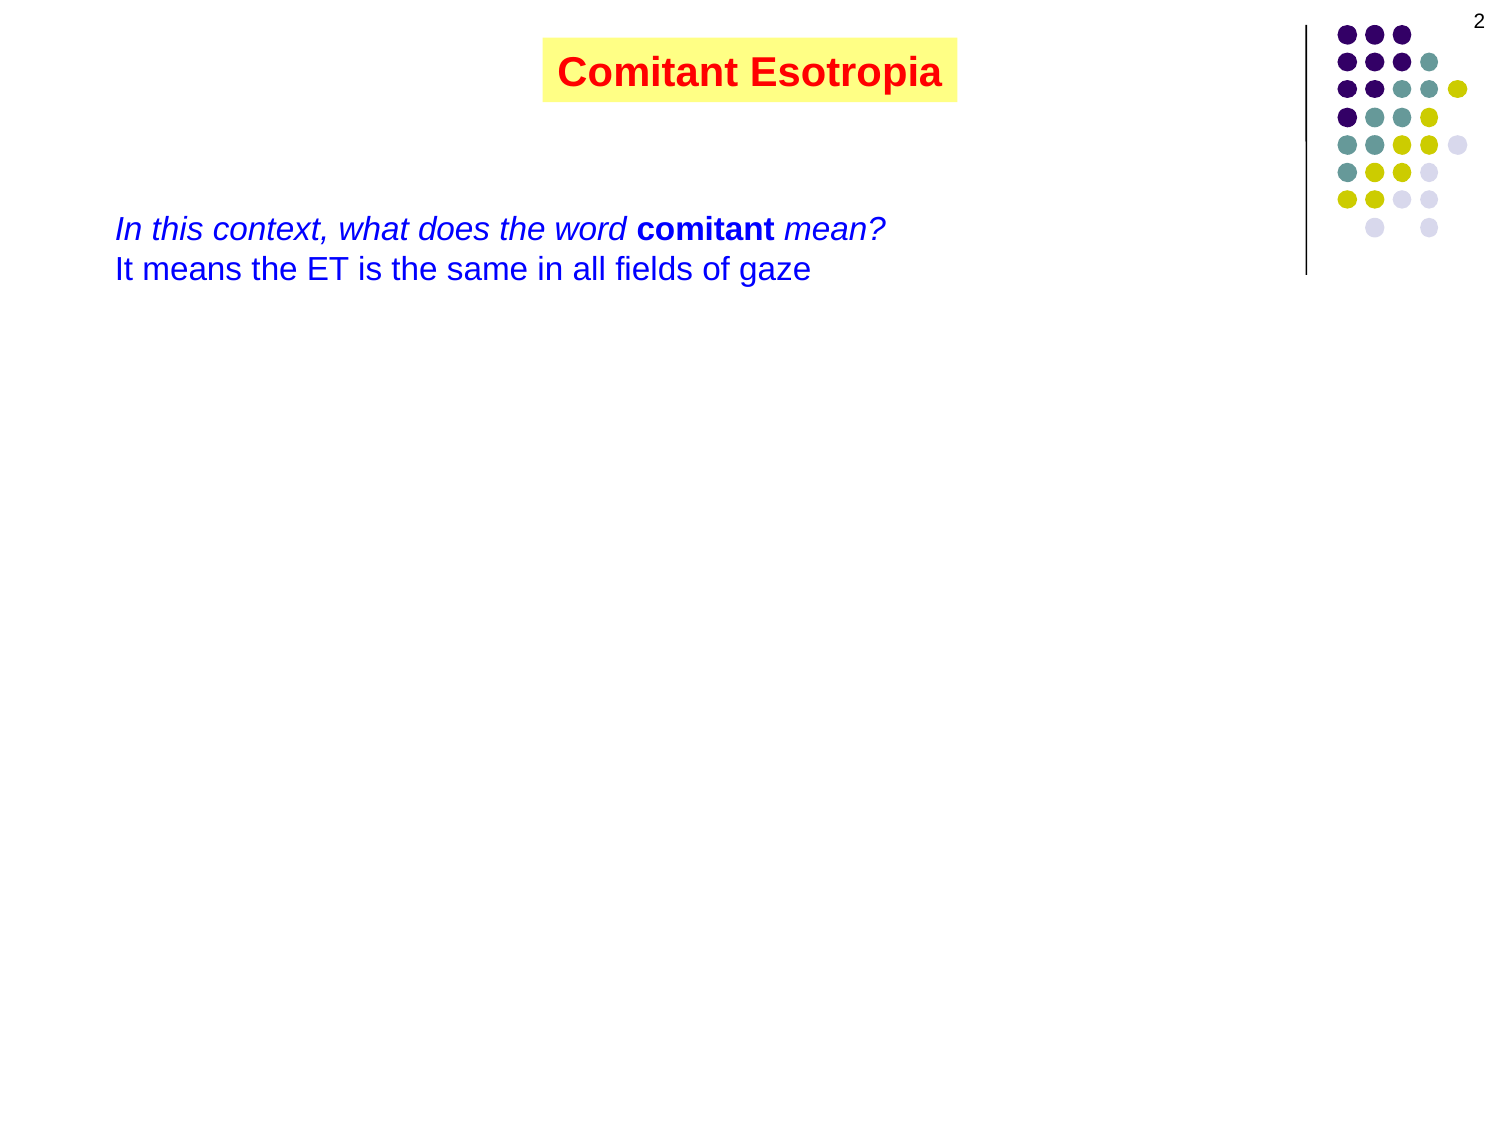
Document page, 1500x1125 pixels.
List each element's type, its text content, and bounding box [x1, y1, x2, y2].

text_box In this context, what does the word comitant mean? It means the ET is the same in all fields of gaze [99, 199, 1338, 295]
slide_number 2 [1149, 0, 1500, 75]
text_box Comitant Esotropia [542, 37, 958, 103]
